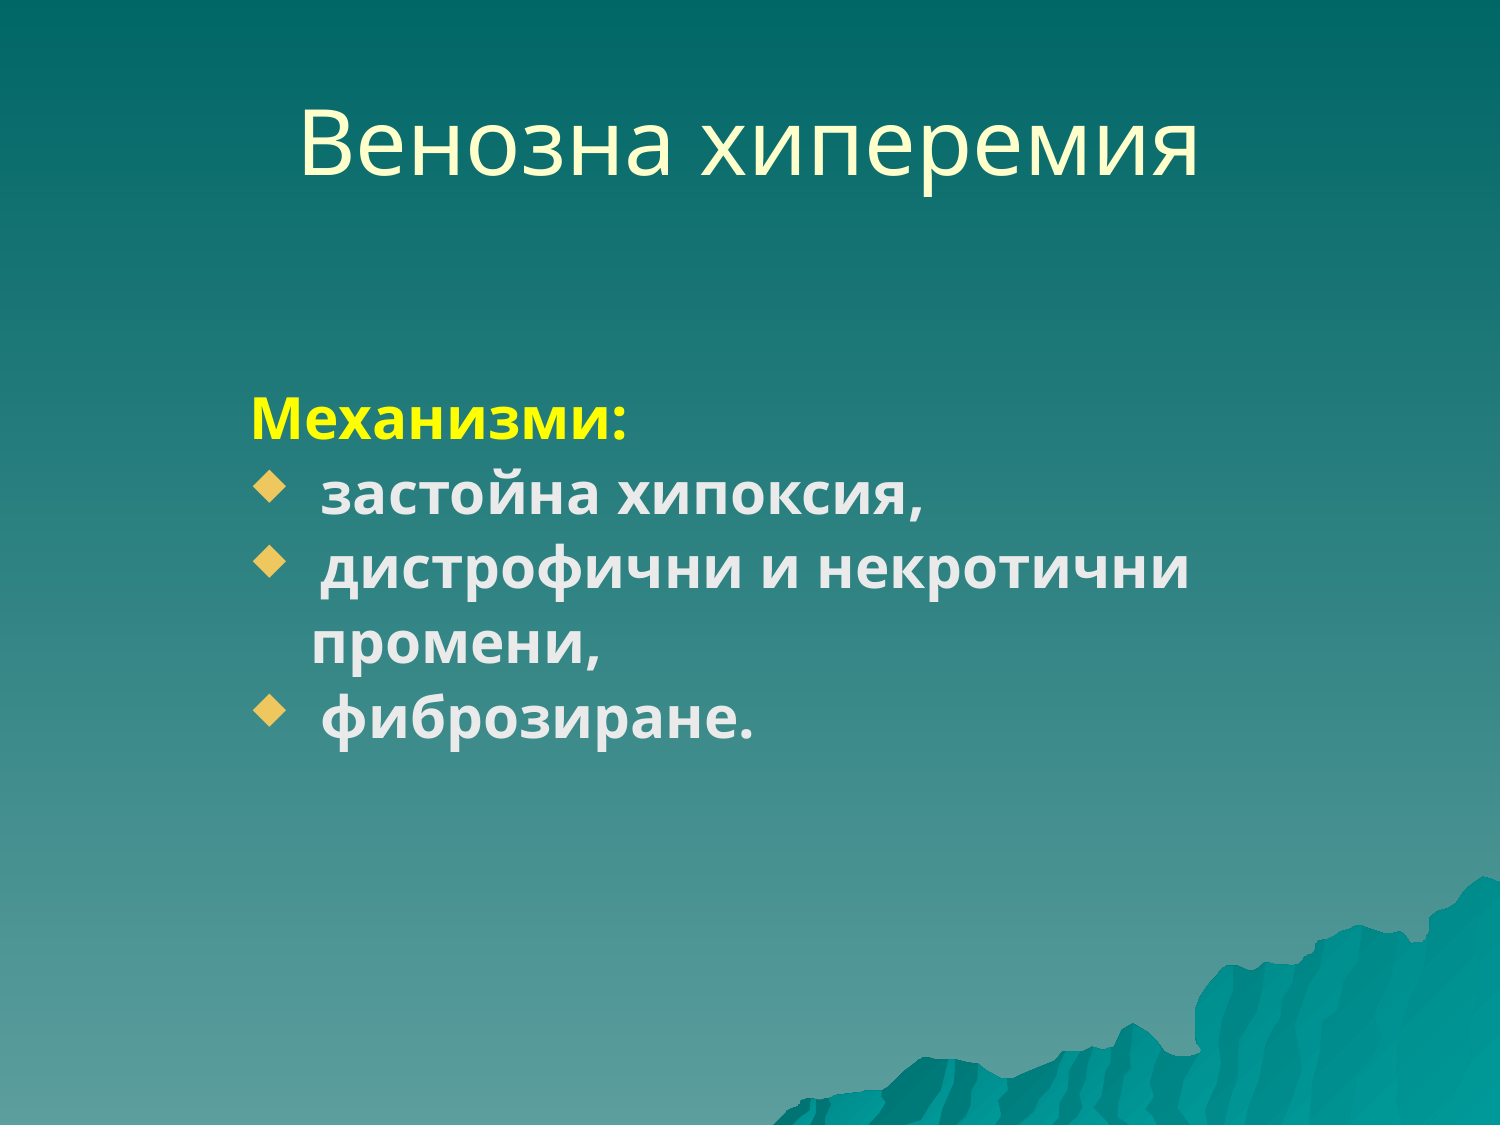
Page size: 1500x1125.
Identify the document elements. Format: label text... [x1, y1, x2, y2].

title Венозна хиперемия [74, 45, 1426, 233]
list Механизми: застойна хипоксия, дистрофични и некротични промени, фиброзиране. [234, 381, 1428, 693]
